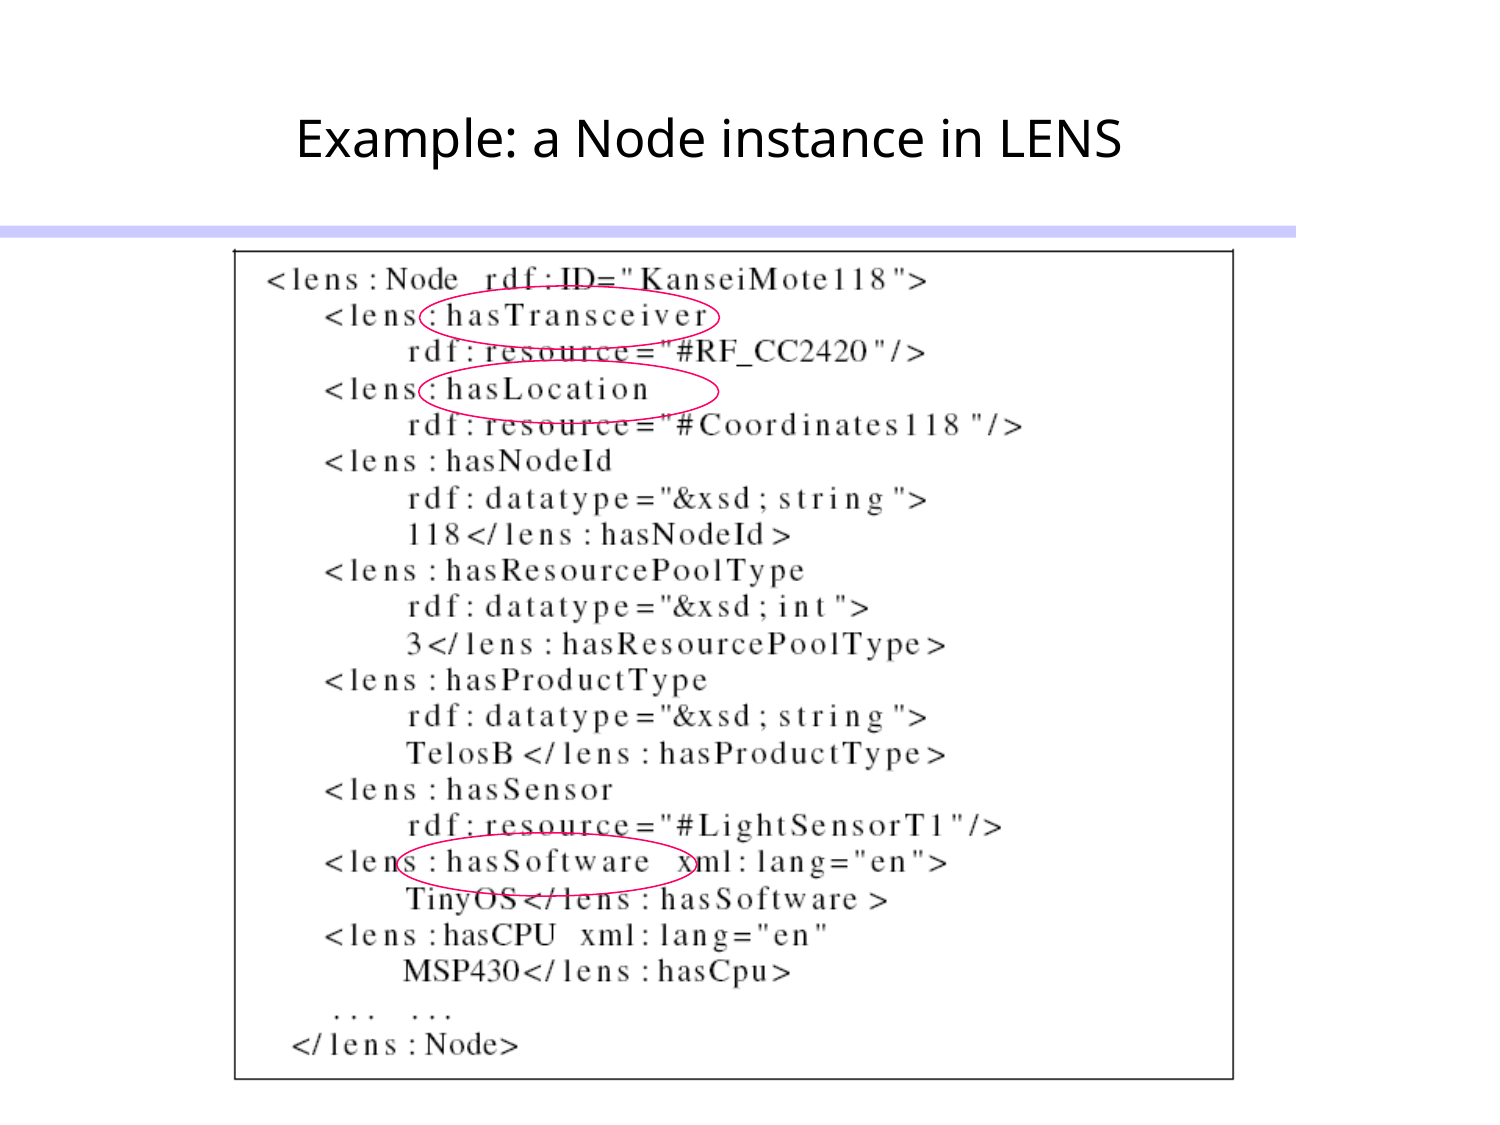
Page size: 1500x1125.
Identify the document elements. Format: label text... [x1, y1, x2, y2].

picture [225, 243, 1242, 1088]
title Example: a Node instance in LENS [34, 96, 1385, 176]
